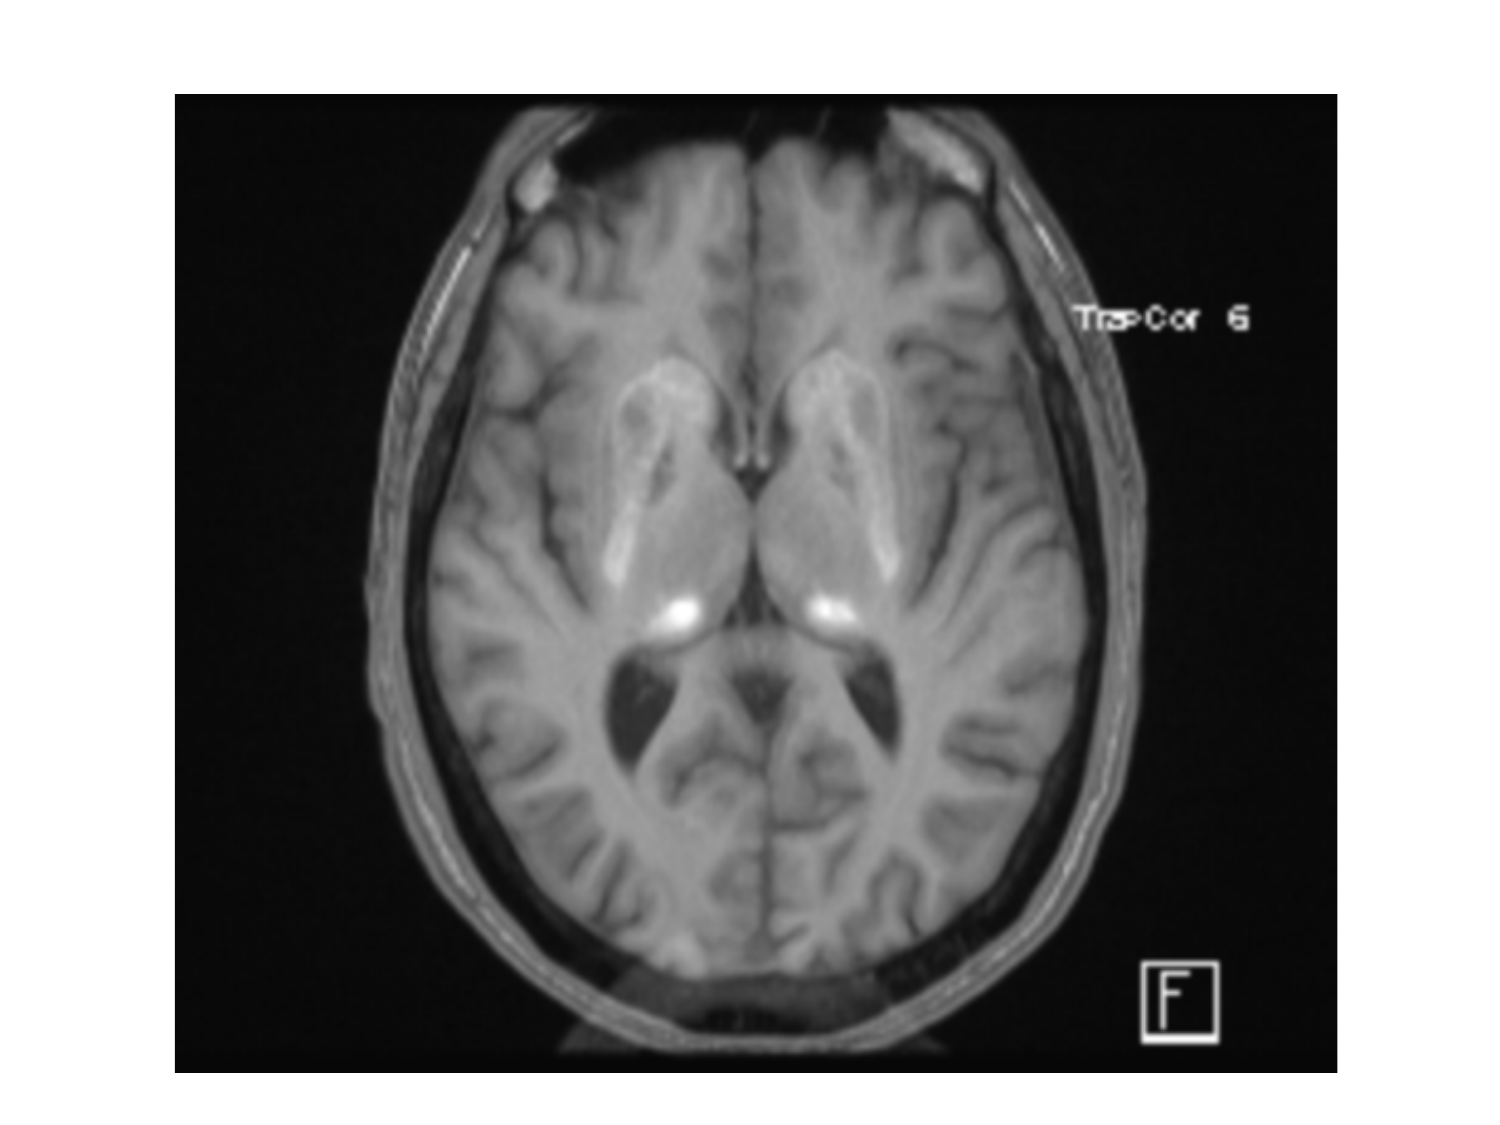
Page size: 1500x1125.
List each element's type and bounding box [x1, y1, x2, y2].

picture [174, 94, 1338, 1073]
